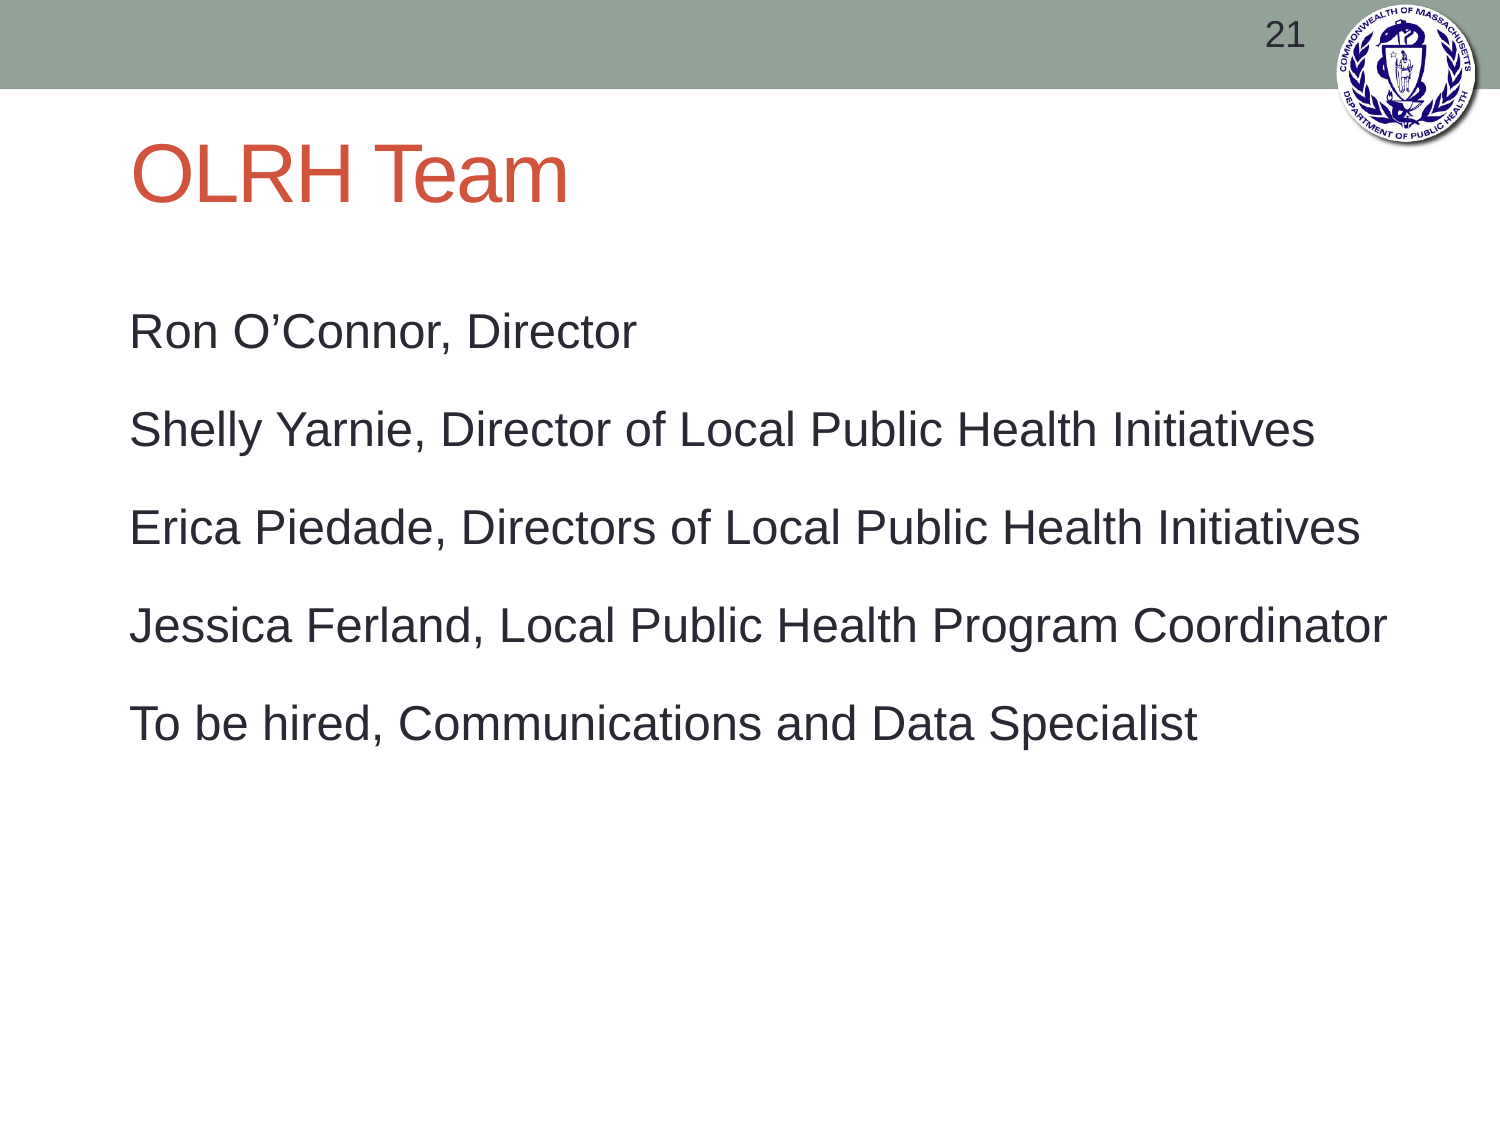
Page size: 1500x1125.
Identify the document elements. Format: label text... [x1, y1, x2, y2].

picture [1333, 1, 1484, 151]
title OLRH Team [115, 87, 1425, 250]
slide_number 21 [1250, 3, 1425, 57]
list Ron O’Connor, Director Shelly Yarnie, Director of Local Public Health Initiatives Erica Piedade, Directors of Local Public Health Initiatives Jessica Ferland, Local Public Health Program Coordinator To be hired, Communications and Data Specialist [114, 262, 1425, 788]
